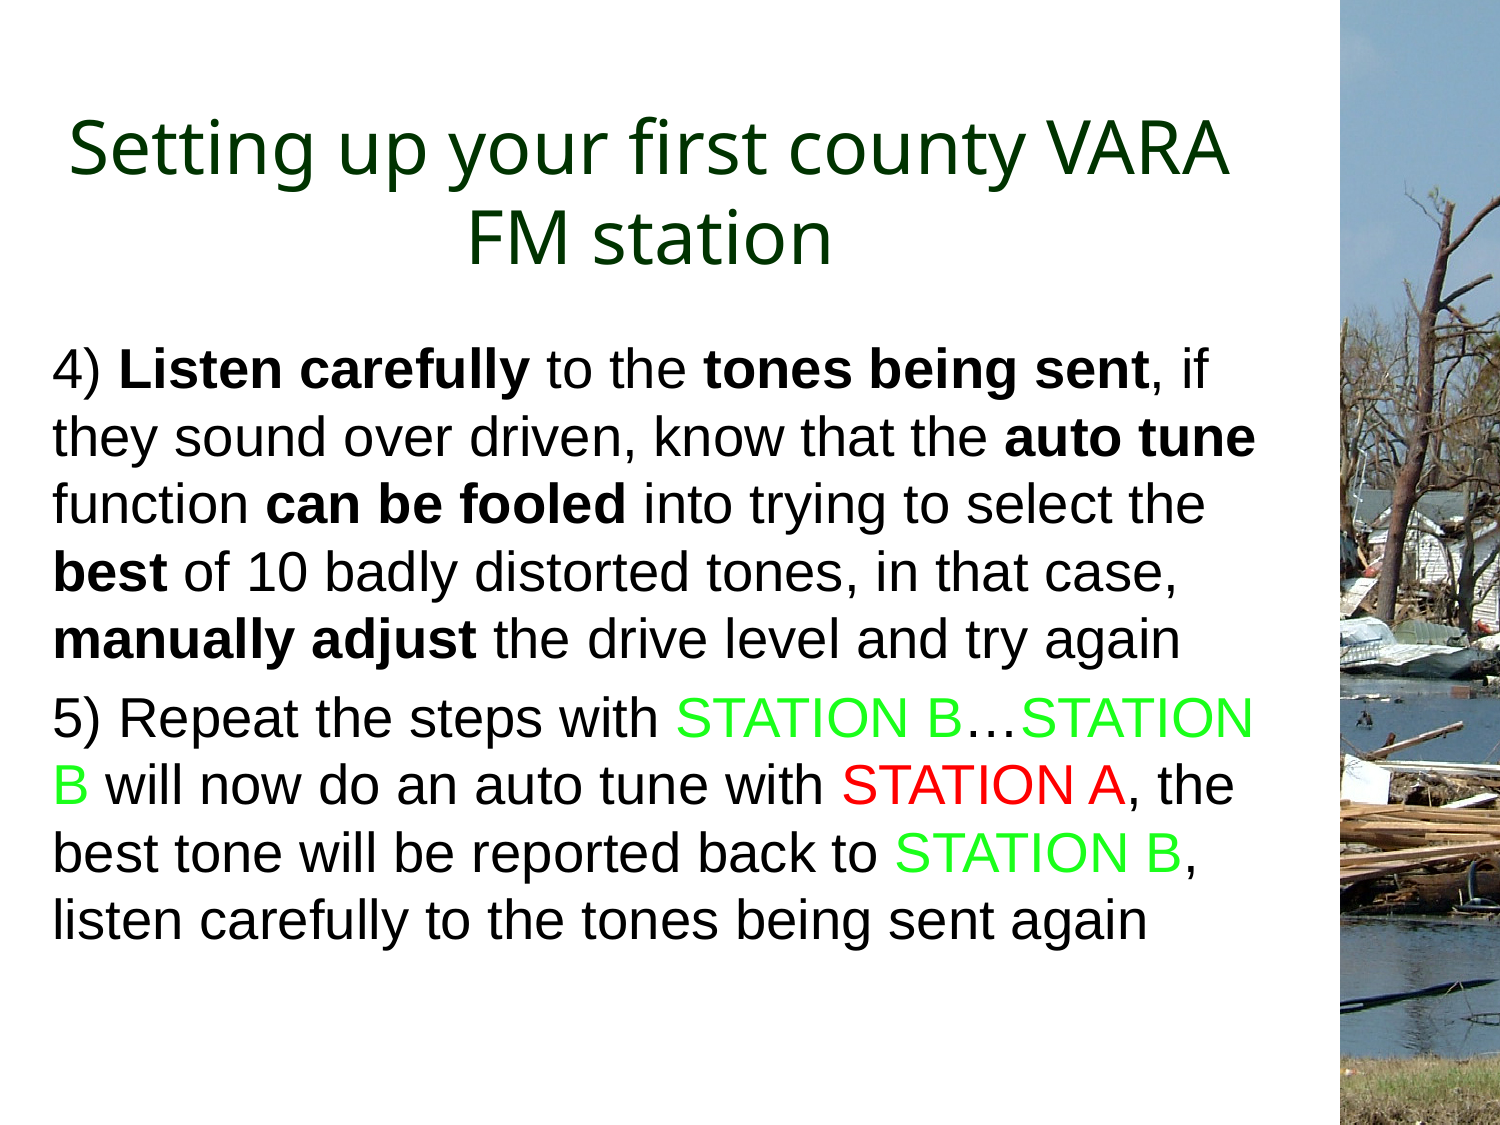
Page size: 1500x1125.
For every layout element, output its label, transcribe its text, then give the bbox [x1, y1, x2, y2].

list 4) Listen carefully to the tones being sent, if they sound over driven, know that the auto tune function can be fooled into trying to select the best of 10 badly distorted tones, in that case, manually adjust the drive level and try again 5) Repeat the steps with STATION B…STATION B will now do an auto tune with STATION A, the best tone will be reported back to STATION B, listen carefully to the tones being sent again [37, 324, 1275, 1000]
picture [1340, 0, 1500, 1125]
title Setting up your first county VARA FM station [37, 90, 1263, 288]
